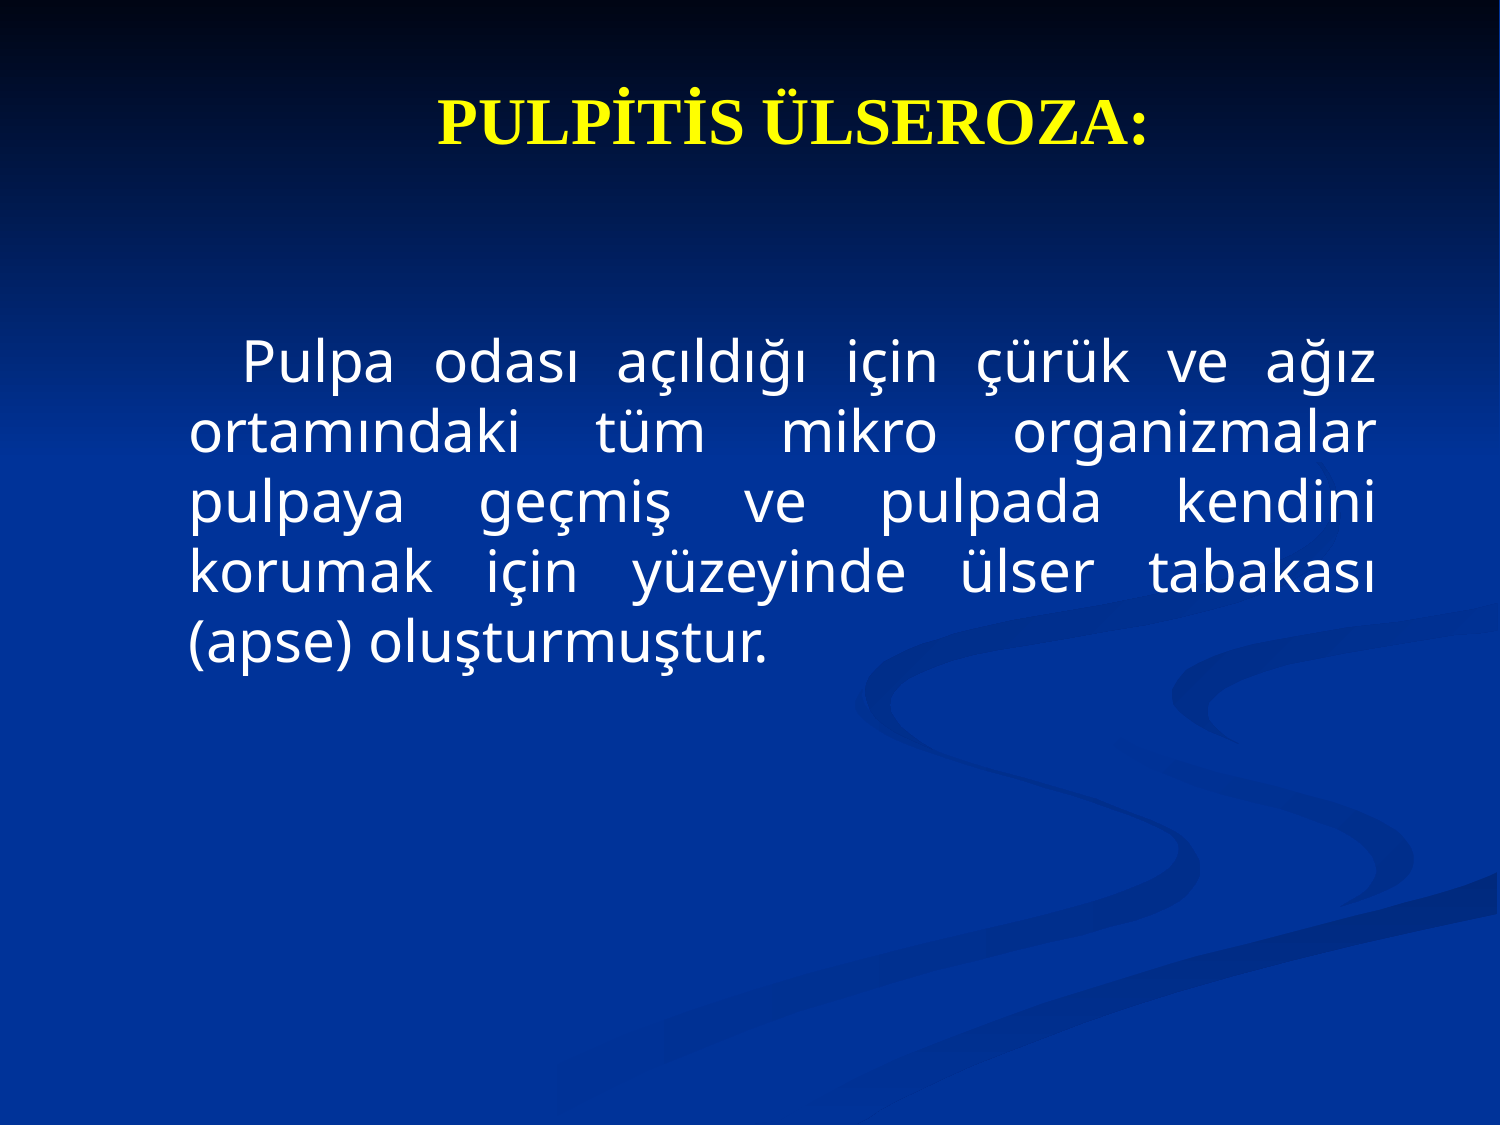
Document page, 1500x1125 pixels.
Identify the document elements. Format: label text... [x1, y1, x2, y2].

list Pulpa odası açıldığı için çürük ve ağız ortamındaki tüm mikro organizmalar pulpaya geçmiş ve pulpada kendini korumak için yüzeyinde ülser tabakası (apse) oluşturmuştur. [116, 316, 1393, 992]
text_box PULPİTİS ÜLSEROZA: [386, 70, 1167, 165]
